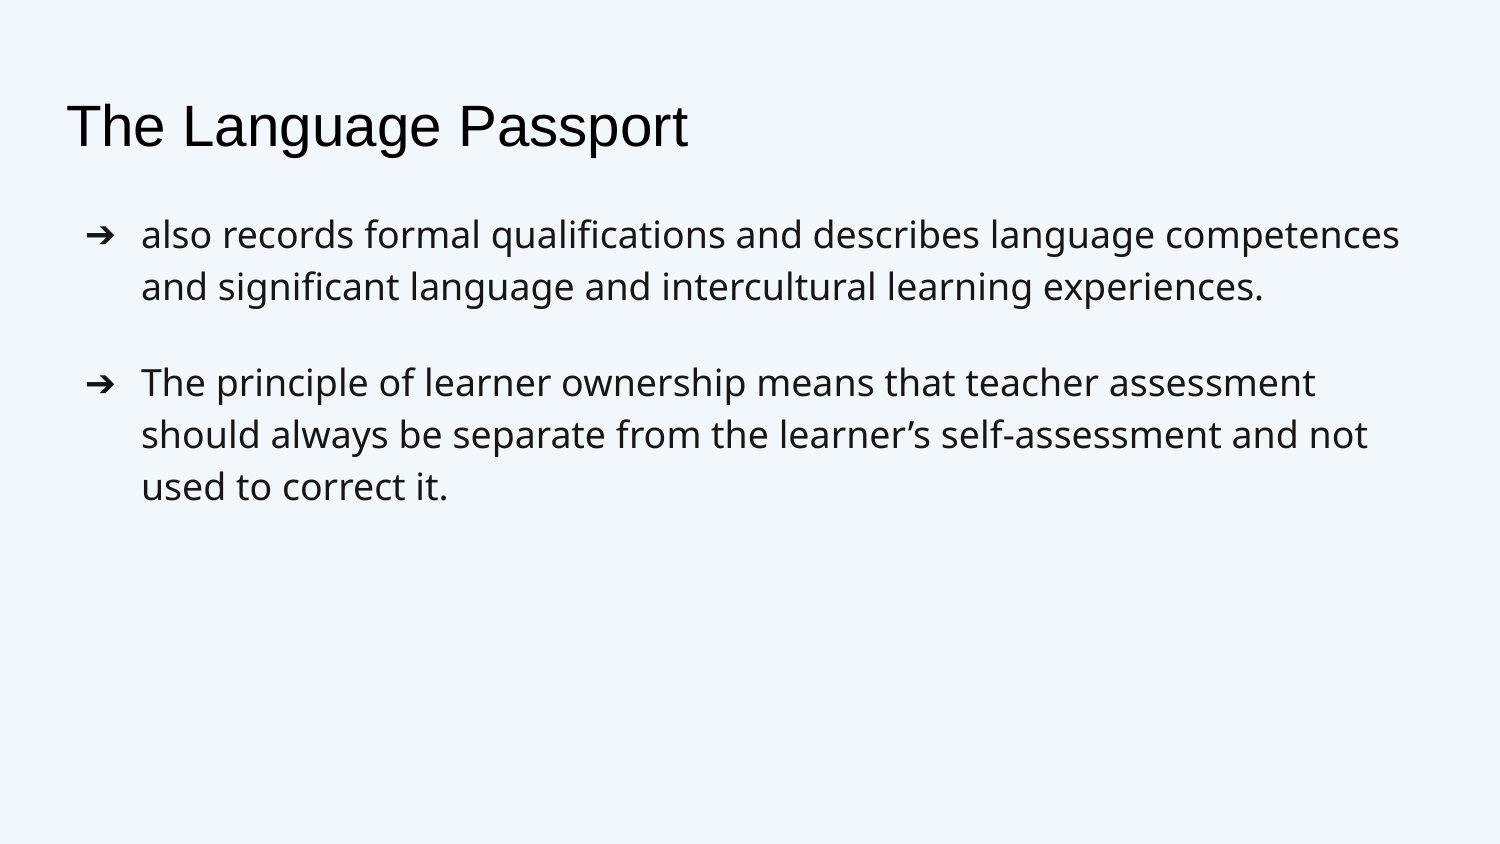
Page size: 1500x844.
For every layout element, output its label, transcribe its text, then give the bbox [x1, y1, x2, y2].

title The Language Passport [51, 72, 1449, 167]
list also records formal qualifications and describes language competences and significant language and intercultural learning experiences. The principle of learner ownership means that teacher assessment should always be separate from the learner’s self-assessment and not used to correct it. [51, 189, 1449, 750]
